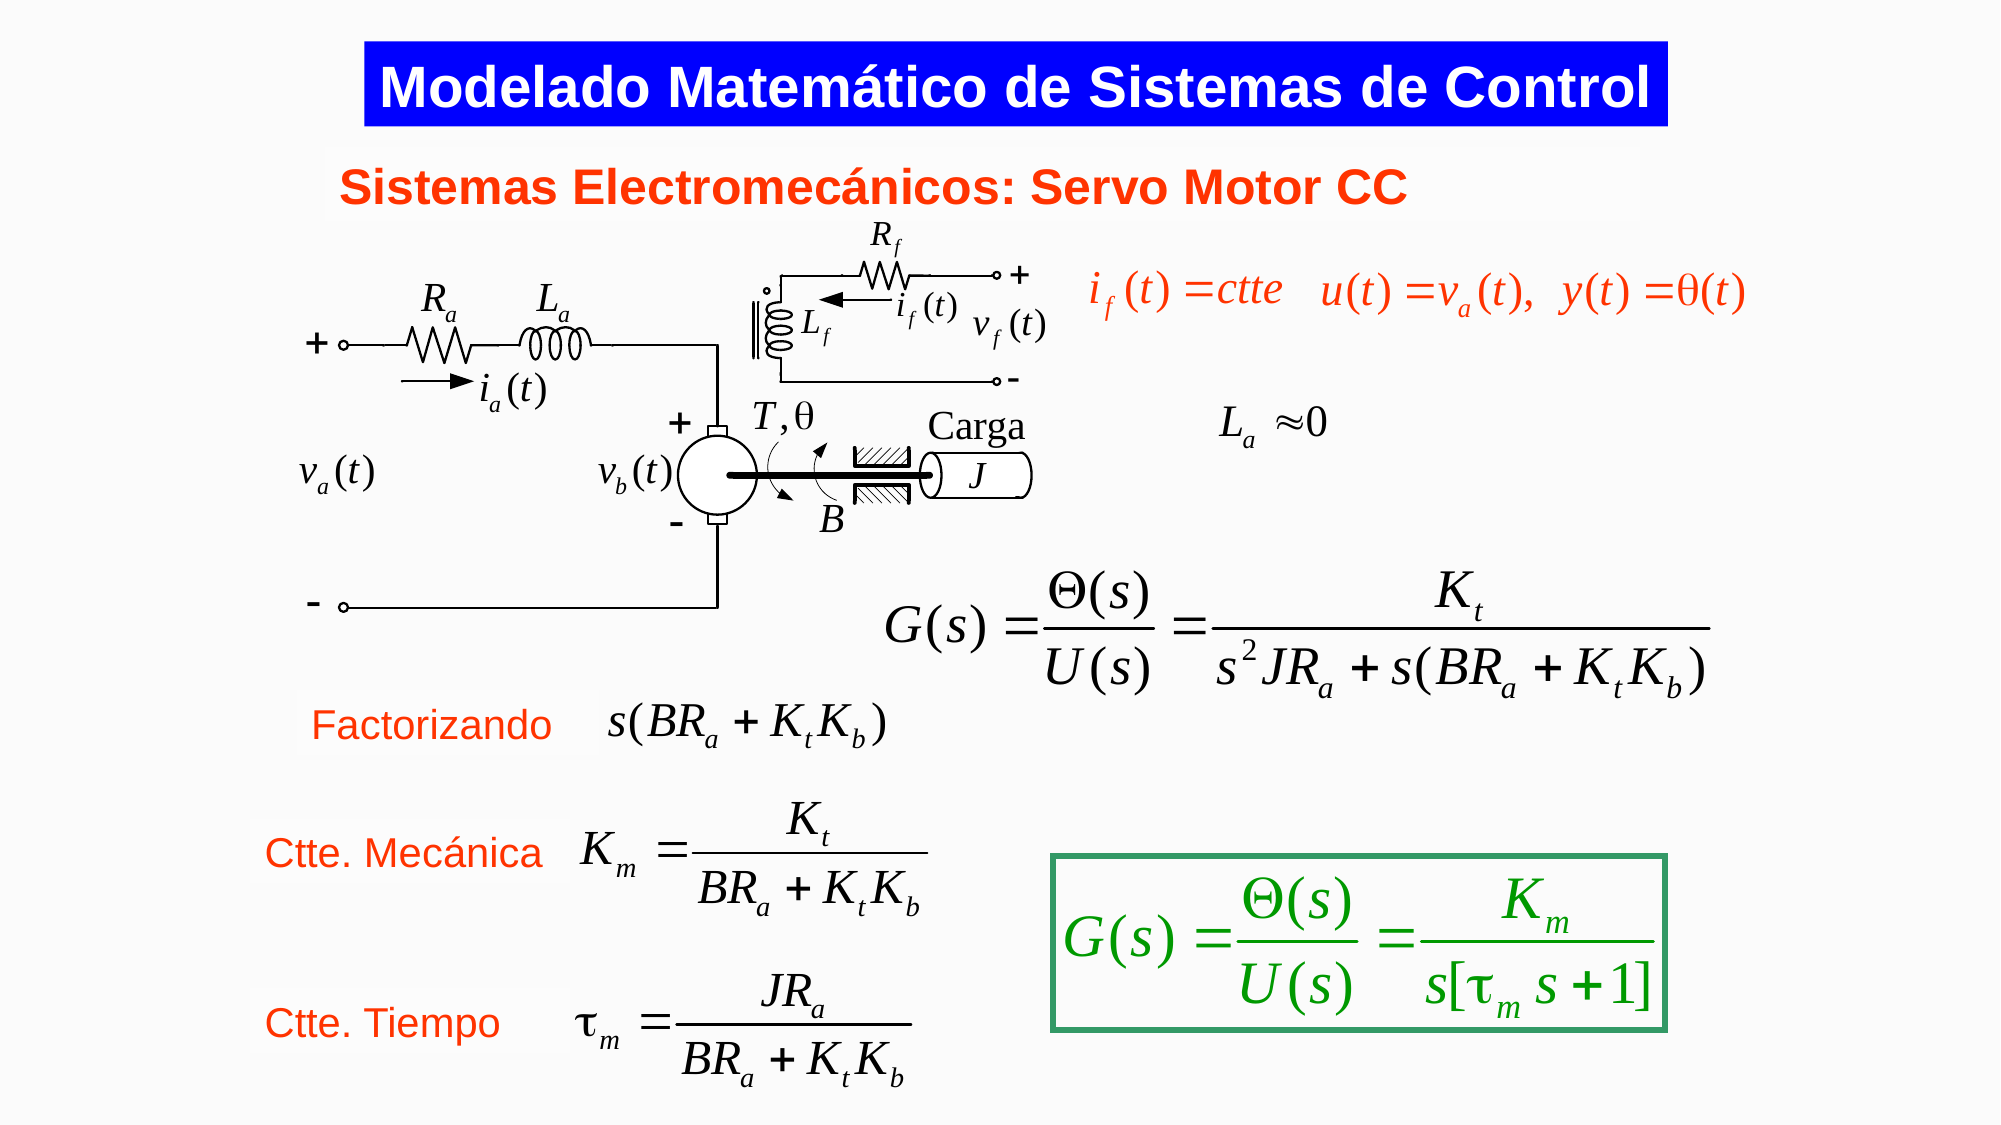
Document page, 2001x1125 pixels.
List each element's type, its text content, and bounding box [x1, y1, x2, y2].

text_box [1082, 255, 1289, 329]
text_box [877, 554, 1719, 710]
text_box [1056, 858, 1663, 1027]
text_box Factorizando [296, 690, 598, 755]
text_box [571, 785, 937, 926]
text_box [1314, 258, 1751, 327]
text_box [599, 691, 895, 760]
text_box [569, 957, 920, 1098]
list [290, 206, 1057, 628]
text_box Modelado Matemático de Sistemas de Control [364, 41, 1668, 127]
text_box Ctte. Tiempo [249, 988, 564, 1053]
text_box Sistemas Electromecánicos: Servo Motor CC [324, 146, 1641, 222]
text_box Ctte. Mecánica [249, 818, 566, 884]
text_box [1210, 391, 1335, 460]
